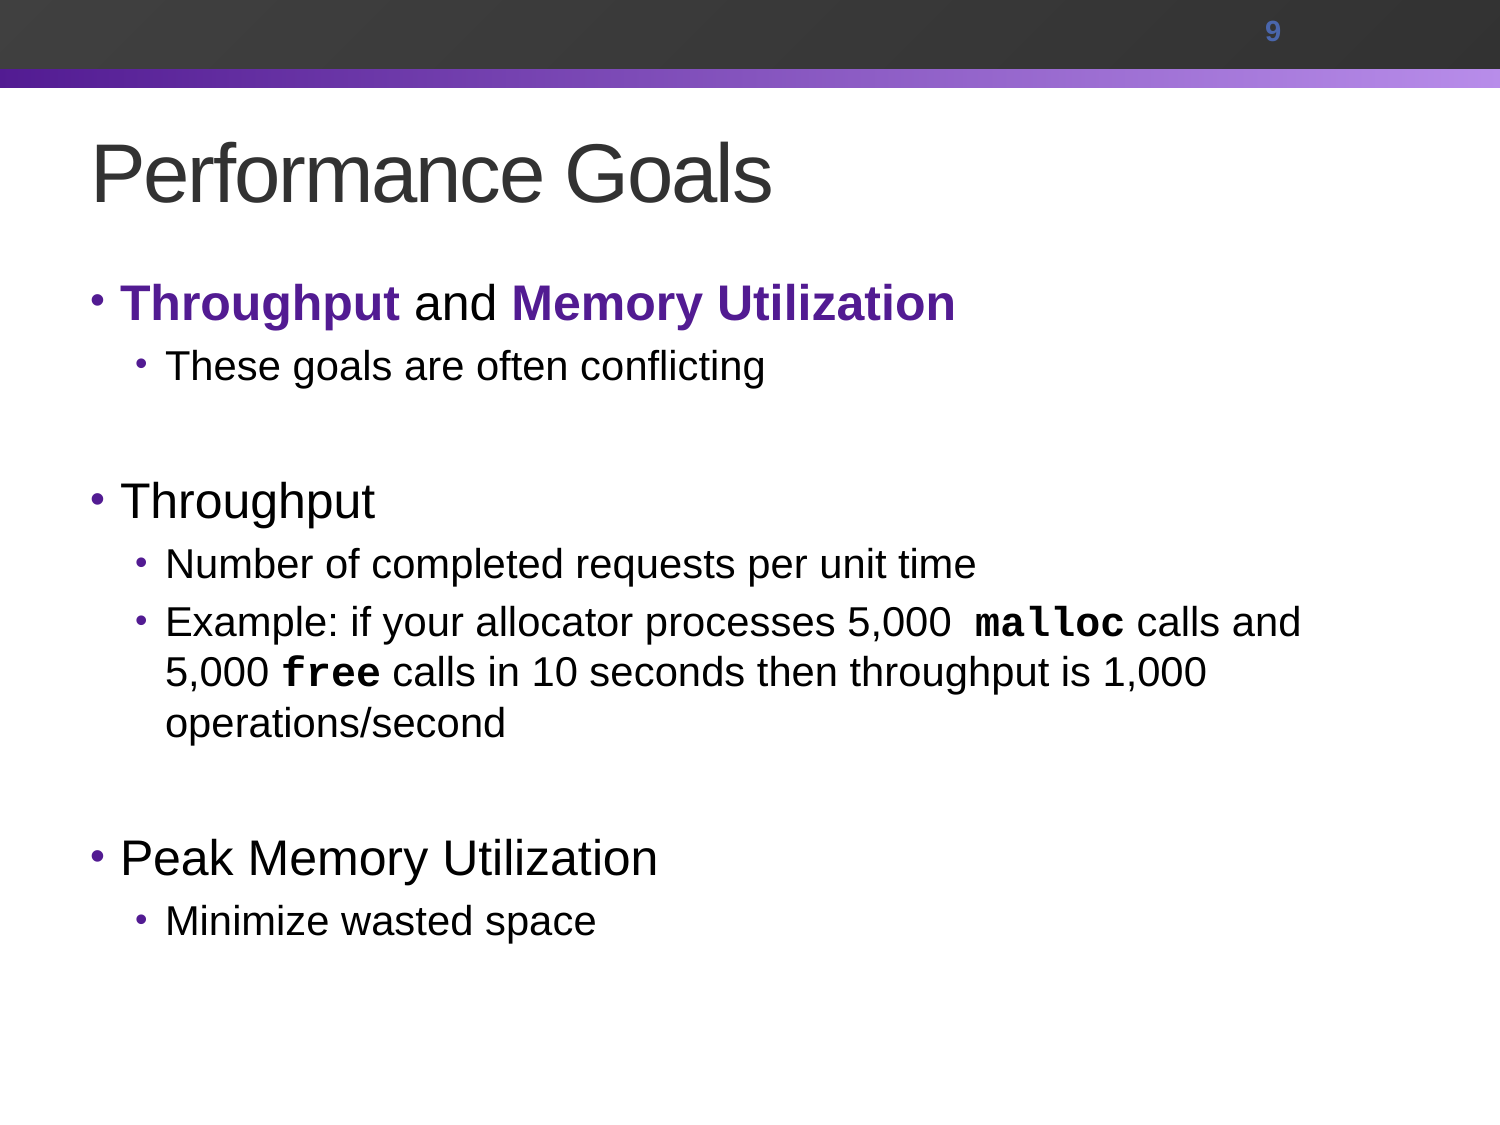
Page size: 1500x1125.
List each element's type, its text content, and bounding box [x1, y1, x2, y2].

title Performance Goals [75, 87, 1425, 250]
list Throughput and Memory Utilization These goals are often conflicting Throughput Number of completed requests per unit time Example: if your allocator processes 5,000 malloc calls and 5,000 free calls in 10 seconds then throughput is 1,000 operations/second Peak Memory Utilization Minimize wasted space [75, 262, 1425, 1063]
slide_number 9 [1250, 3, 1425, 57]
